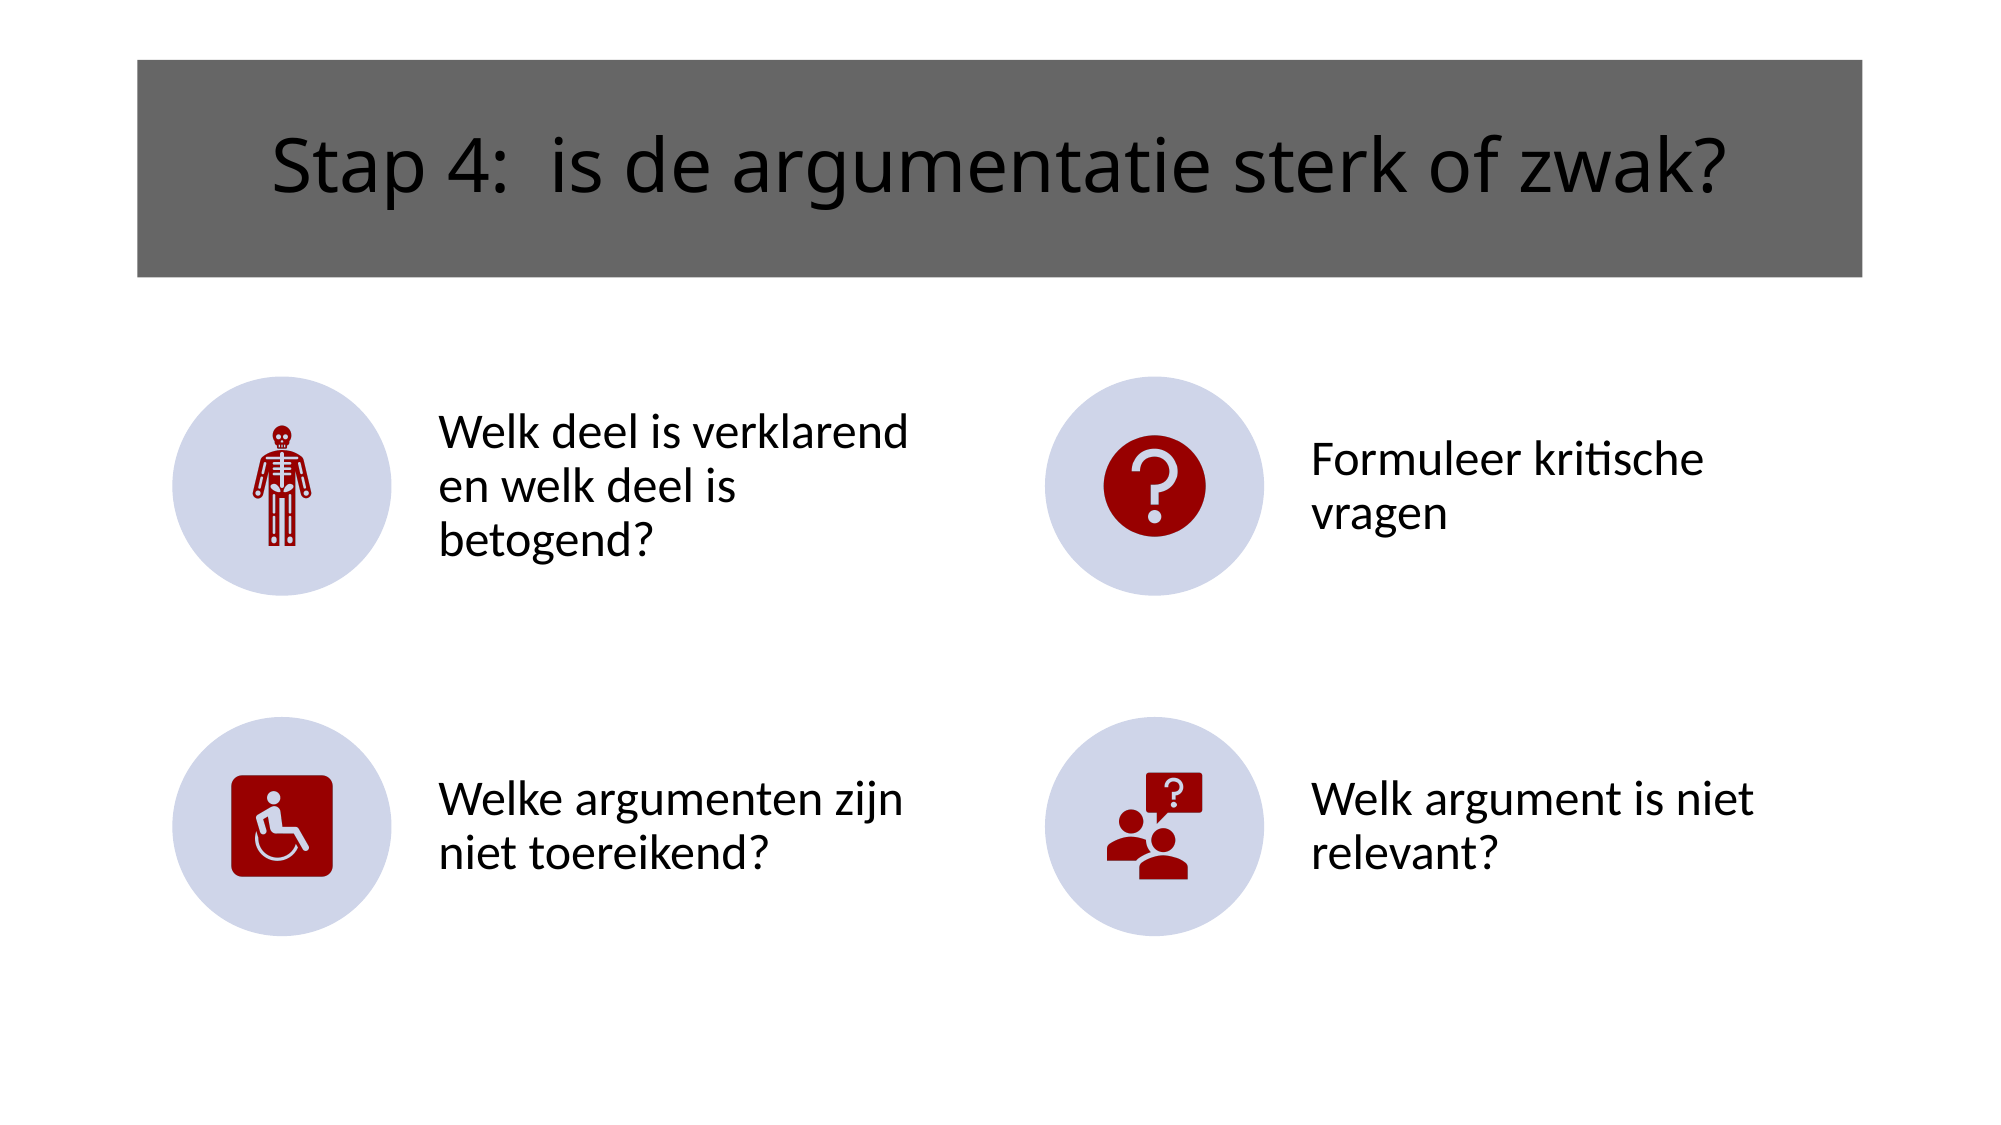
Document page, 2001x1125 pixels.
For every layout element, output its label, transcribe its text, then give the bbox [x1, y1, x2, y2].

title Stap 4: is de argumentatie sterk of zwak? [137, 59, 1863, 278]
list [137, 299, 1863, 1014]
